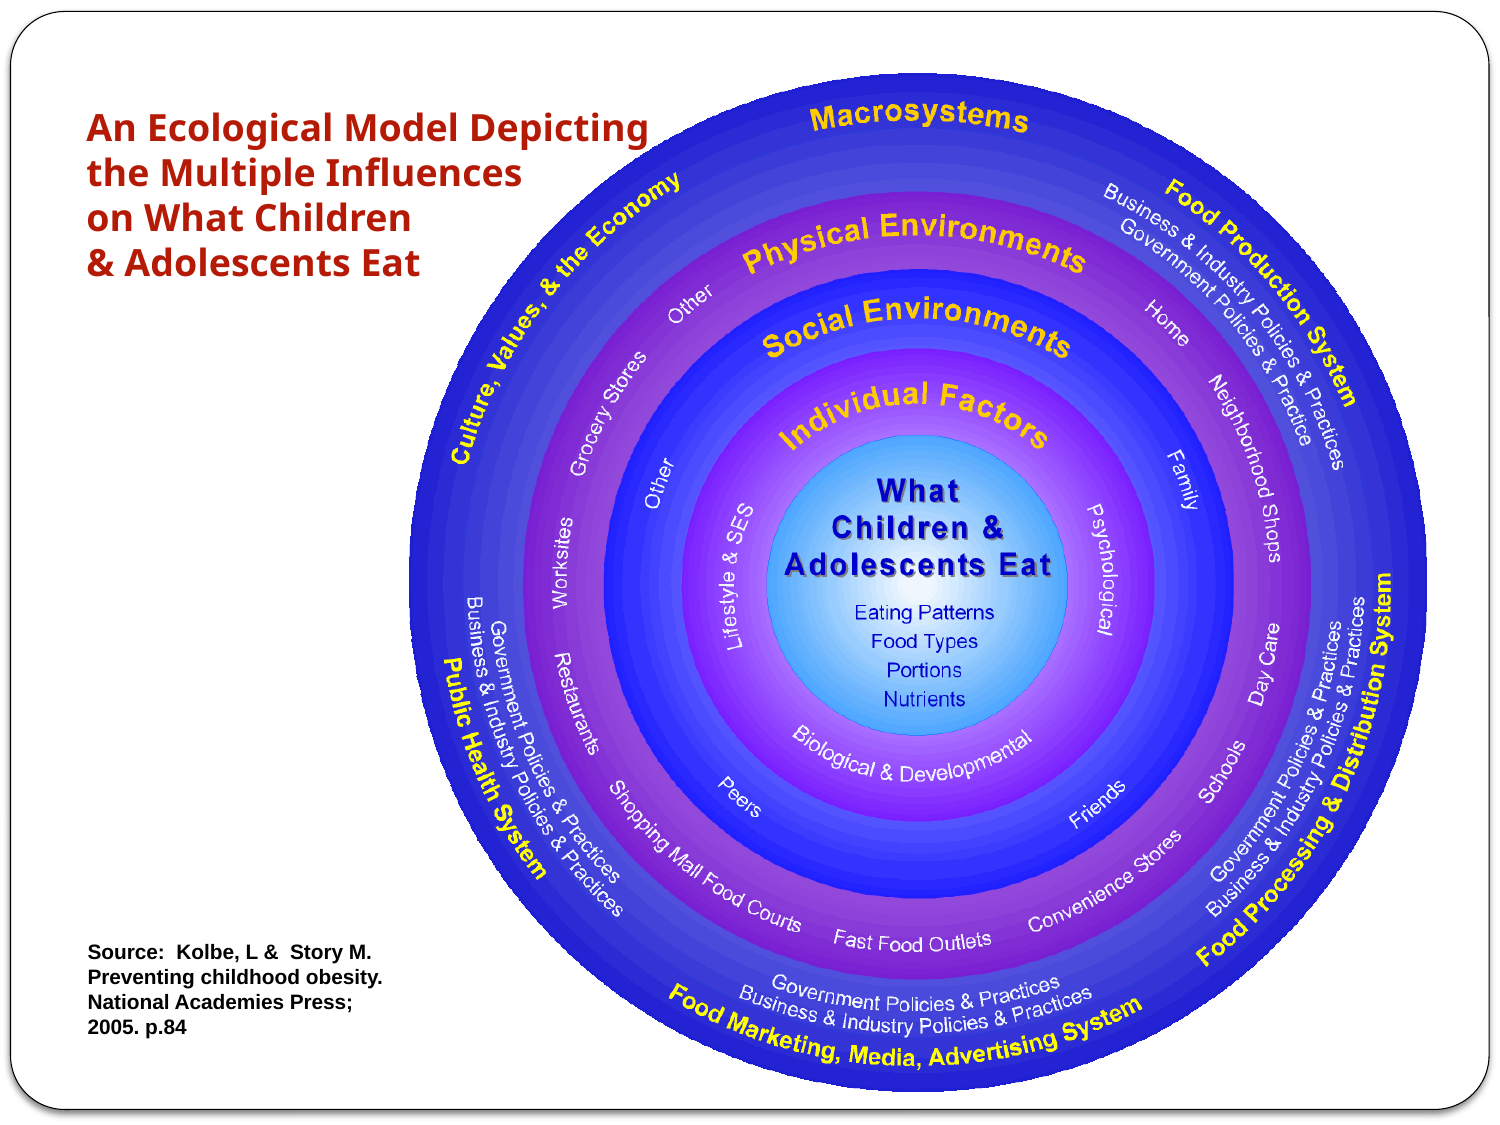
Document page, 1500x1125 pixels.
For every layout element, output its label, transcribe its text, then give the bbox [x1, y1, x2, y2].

picture [252, 73, 1428, 1095]
title An Ecological Model Depicting the Multiple Influences on What Children & Adolescents Eat [1429, 75, 1500, 299]
text_box Source: Kolbe, L & Story M. Preventing childhood obesity. National Academies Press; 2005. p.84 [72, 931, 247, 1047]
title An Ecological Model Depicting the Multiple Influences on What Children & Adolescents Eat [71, 75, 248, 299]
